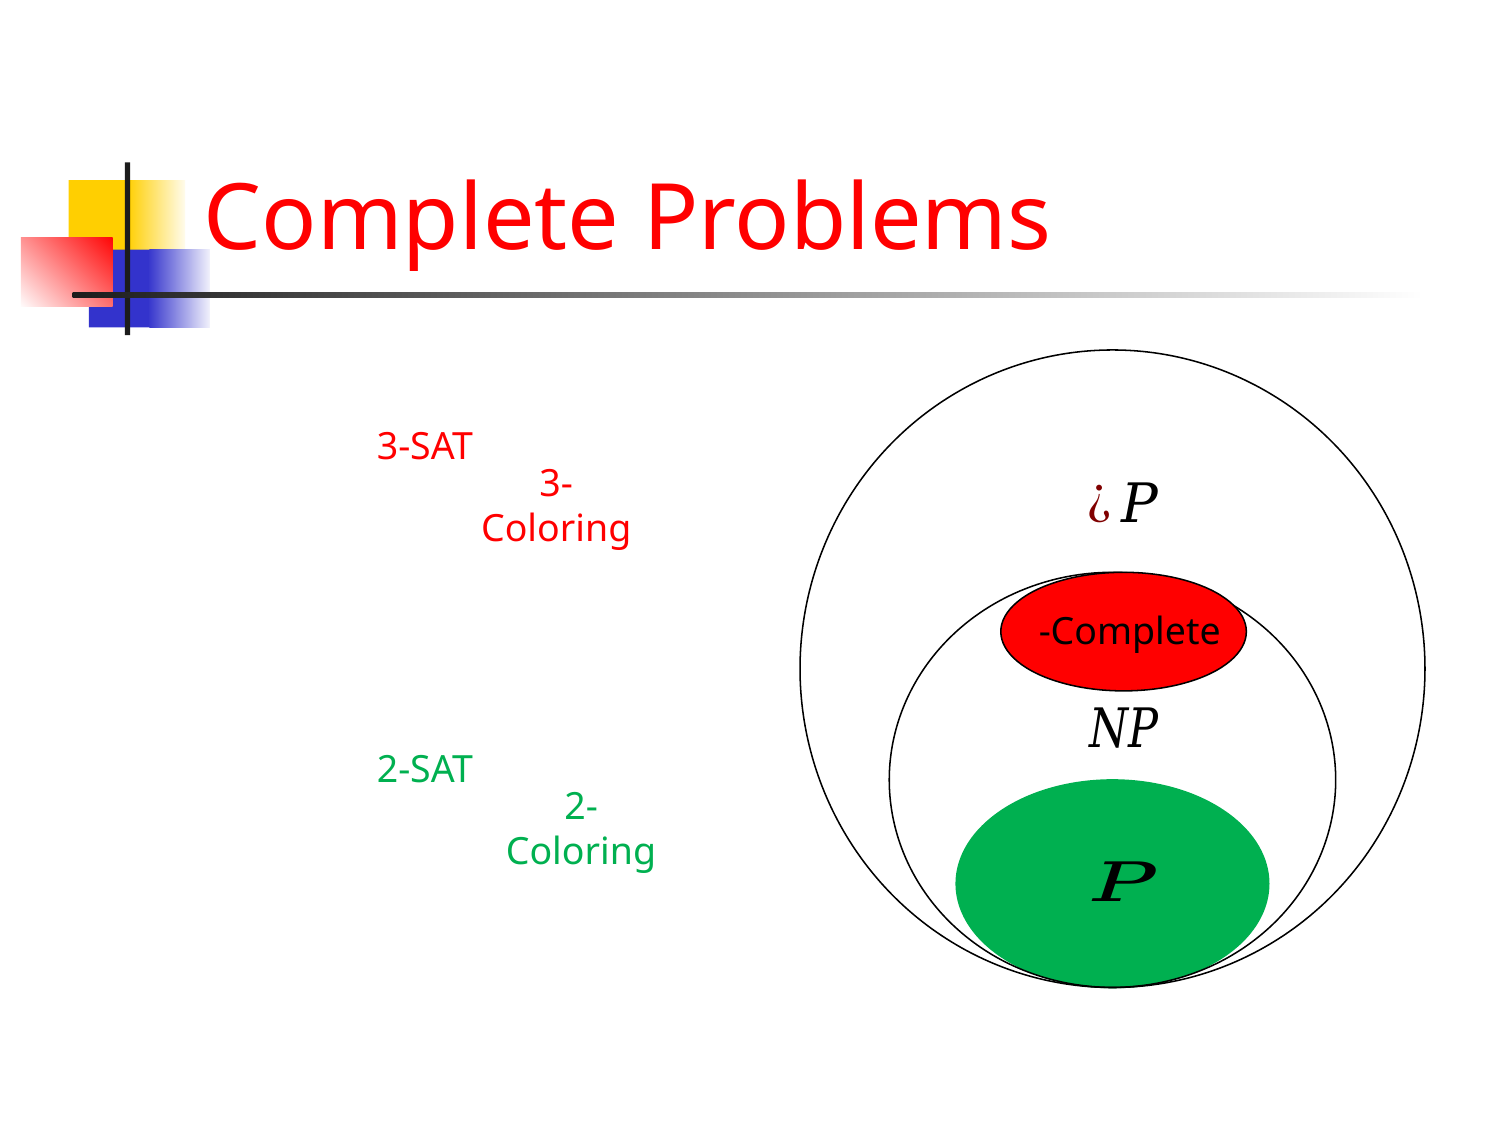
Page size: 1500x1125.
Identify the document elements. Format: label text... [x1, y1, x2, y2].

text_box 2-Coloring [474, 774, 688, 880]
text_box 3-Coloring [449, 451, 663, 557]
title Complete Problems [188, 34, 1468, 276]
text_box 2-SAT [349, 737, 500, 798]
text_box [1000, 572, 1247, 691]
text_box 3-SAT [349, 414, 500, 475]
text_box [800, 349, 1426, 988]
